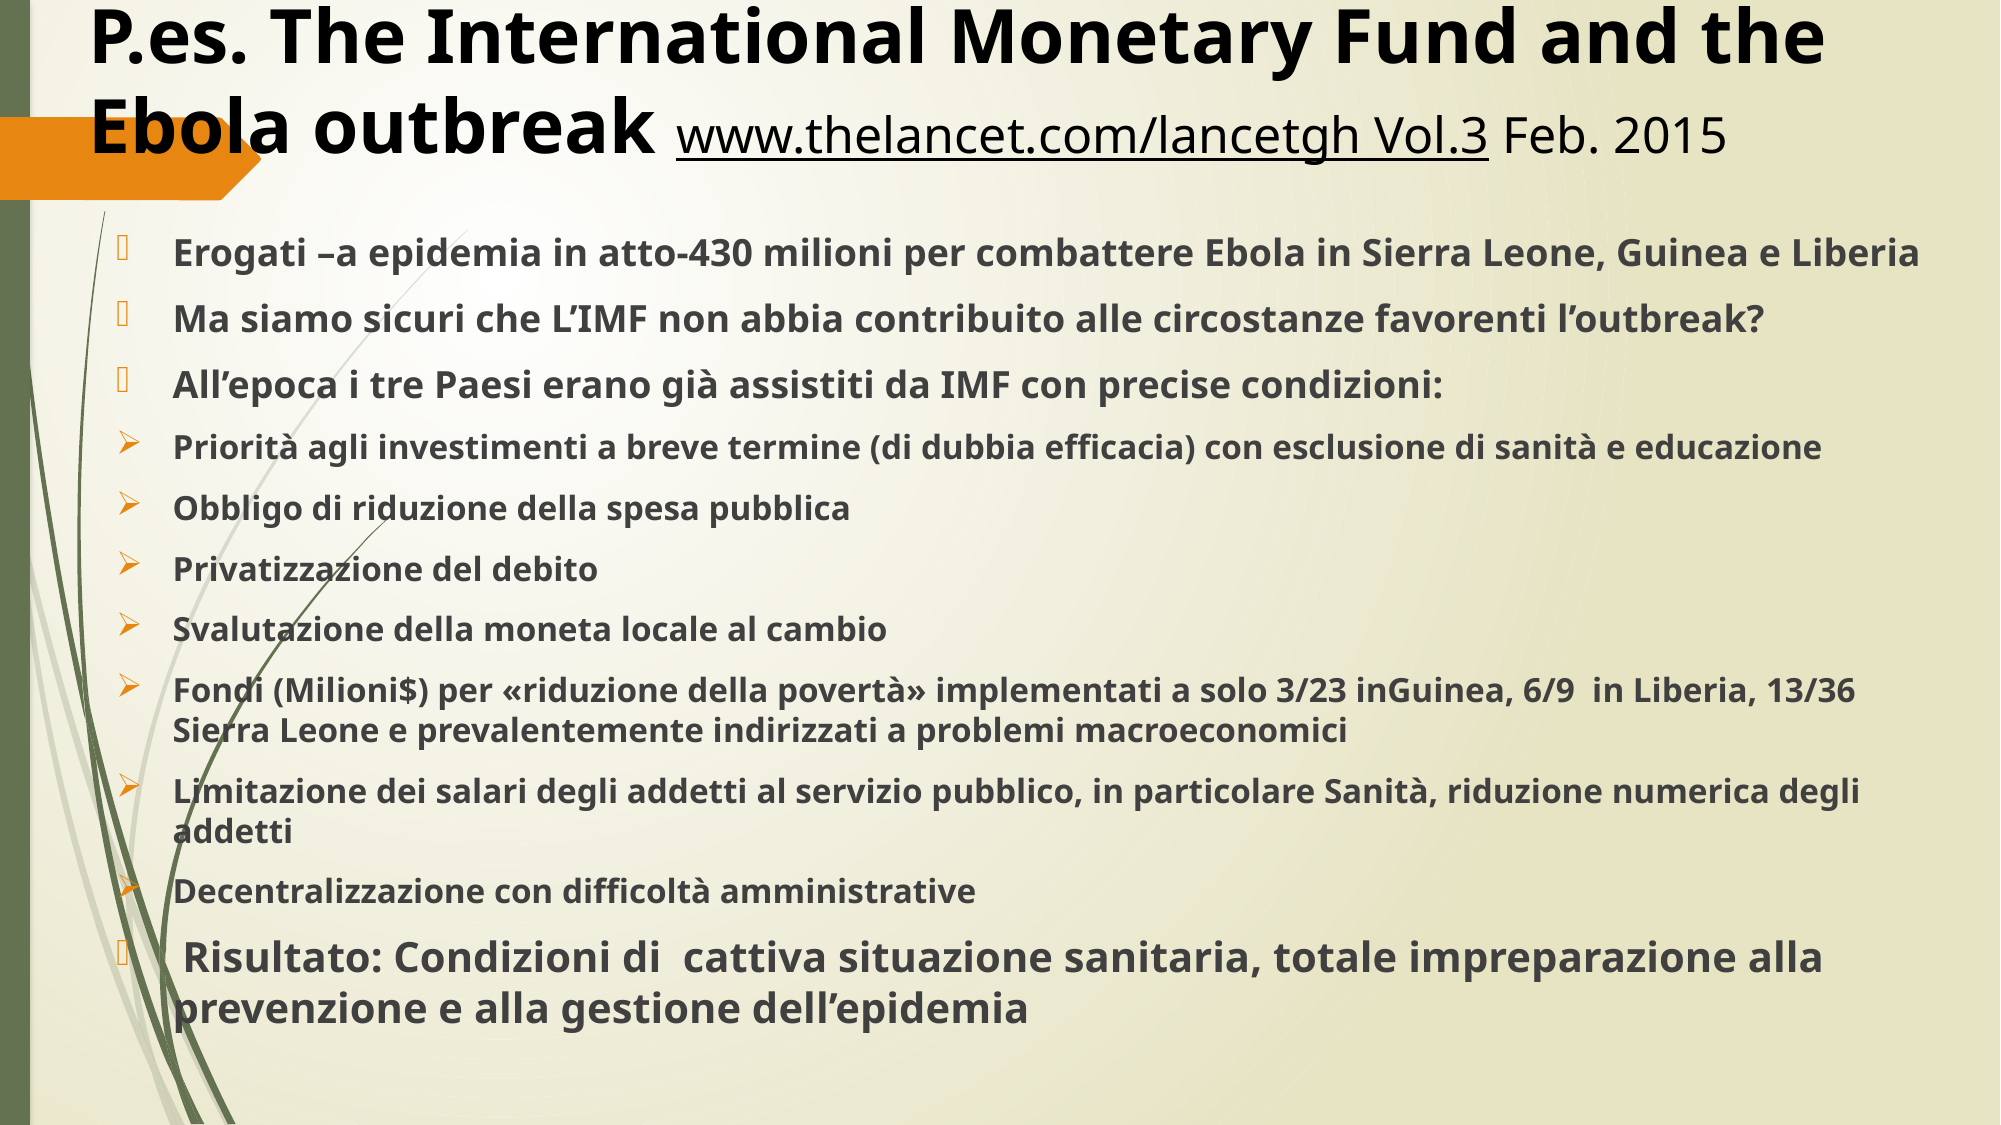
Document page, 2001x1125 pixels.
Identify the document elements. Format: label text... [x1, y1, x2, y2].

list Erogati –a epidemia in atto-430 milioni per combattere Ebola in Sierra Leone, Guinea e Liberia Ma siamo sicuri che L’IMF non abbia contribuito alle circostanze favorenti l’outbreak? All’epoca i tre Paesi erano già assistiti da IMF con precise condizioni: Priorità agli investimenti a breve termine (di dubbia efficacia) con esclusione di sanità e educazione Obbligo di riduzione della spesa pubblica Privatizzazione del debito Svalutazione della moneta locale al cambio Fondi (Milioni$) per «riduzione della povertà» implementati a solo 3/23 inGuinea, 6/9 in Liberia, 13/36 Sierra Leone e prevalentemente indirizzati a problemi macroeconomici Limitazione dei salari degli addetti al servizio pubblico, in particolare Sanità, riduzione numerica degli addetti Decentralizzazione con difficoltà amministrative Risultato: Condizioni di cattiva situazione sanitaria, totale impreparazione alla prevenzione e alla gestione dell’epidemia [101, 221, 1955, 1099]
title P.es. The International Monetary Fund and the Ebola outbreak www.thelancet.com/lancetgh Vol.3 Feb. 2015 [73, 0, 1888, 192]
